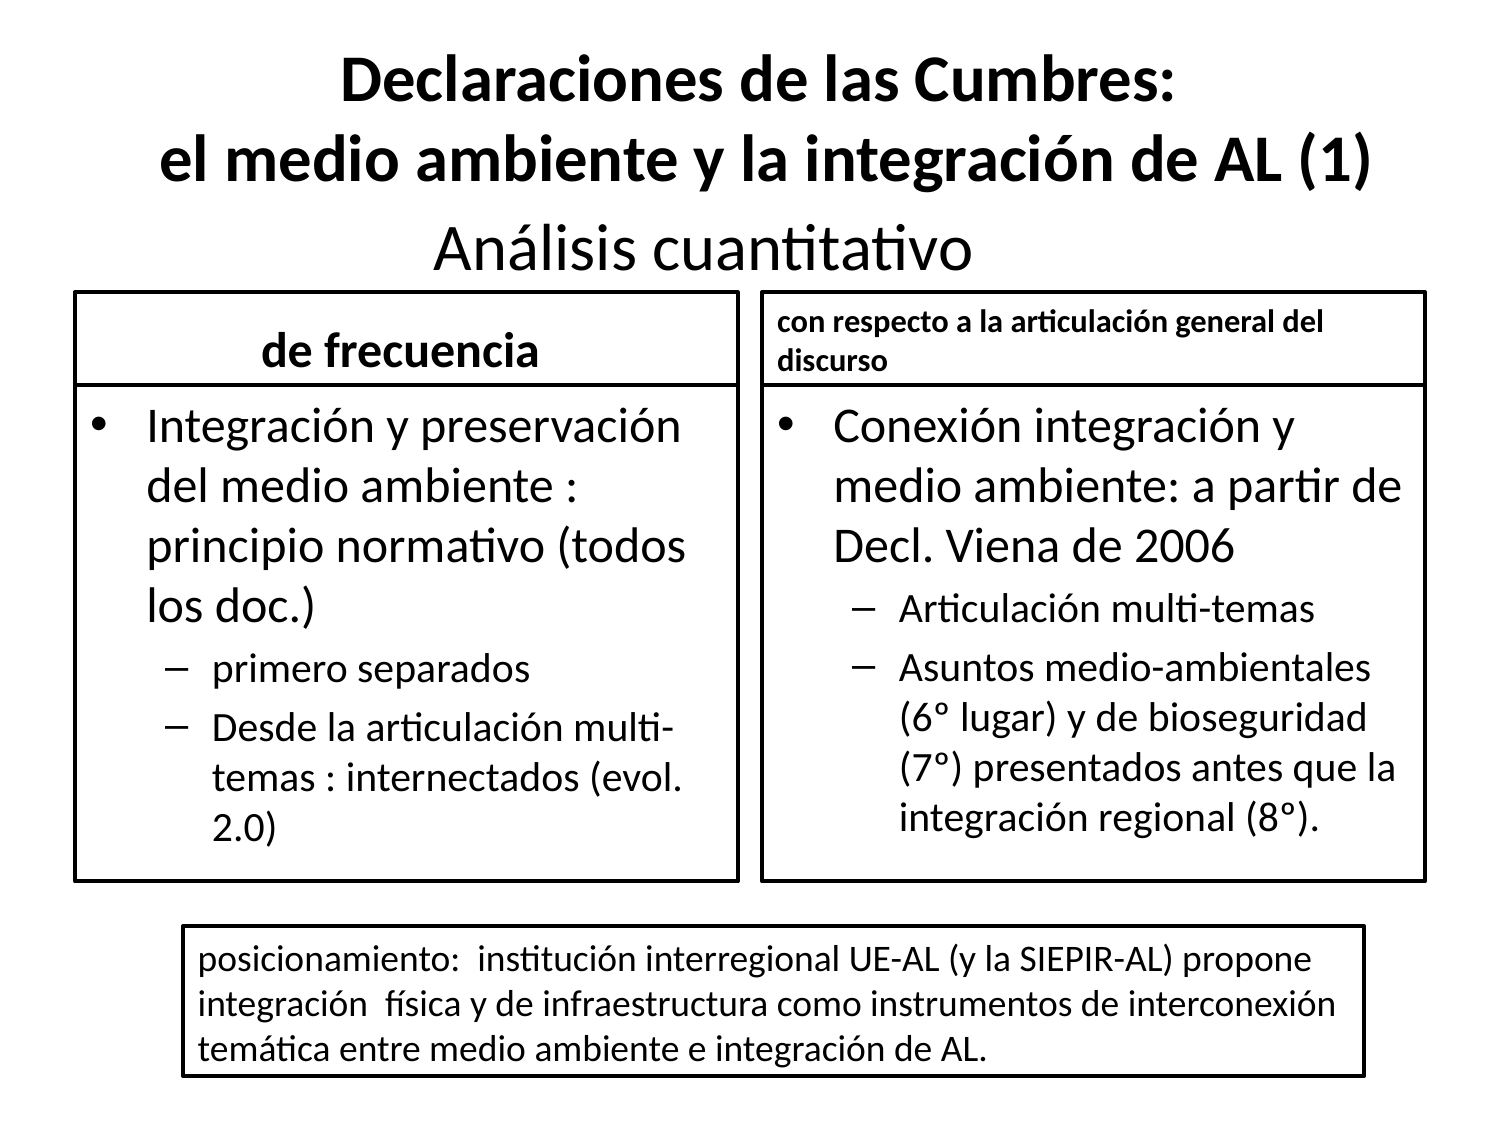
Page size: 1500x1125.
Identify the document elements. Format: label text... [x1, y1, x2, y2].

list Conexión integración y medio ambiente: a partir de Decl. Viena de 2006 Articulación multi-temas Asuntos medio-ambientales (6º lugar) y de bioseguridad (7º) presentados antes que la integración regional (8º). [760, 387, 1427, 883]
list de frecuencia [73, 290, 740, 383]
list con respecto a la articulación general del discurso [760, 290, 1427, 387]
list Integración y preservación del medio ambiente : principio normativo (todos los doc.) primero separados Desde la articulación multi-temas : internectados (evol. 2.0) [73, 383, 740, 883]
text_box Análisis cuantitativo [419, 196, 1022, 291]
title Declaraciones de las Cumbres: el medio ambiente y la integración de AL (1) [75, 45, 1459, 185]
text_box posicionamiento: institución interregional UE-AL (y la SIEPIR-AL) propone integración física y de infraestructura como instrumentos de interconexión temática entre medio ambiente e integración de AL. [181, 924, 1366, 1078]
